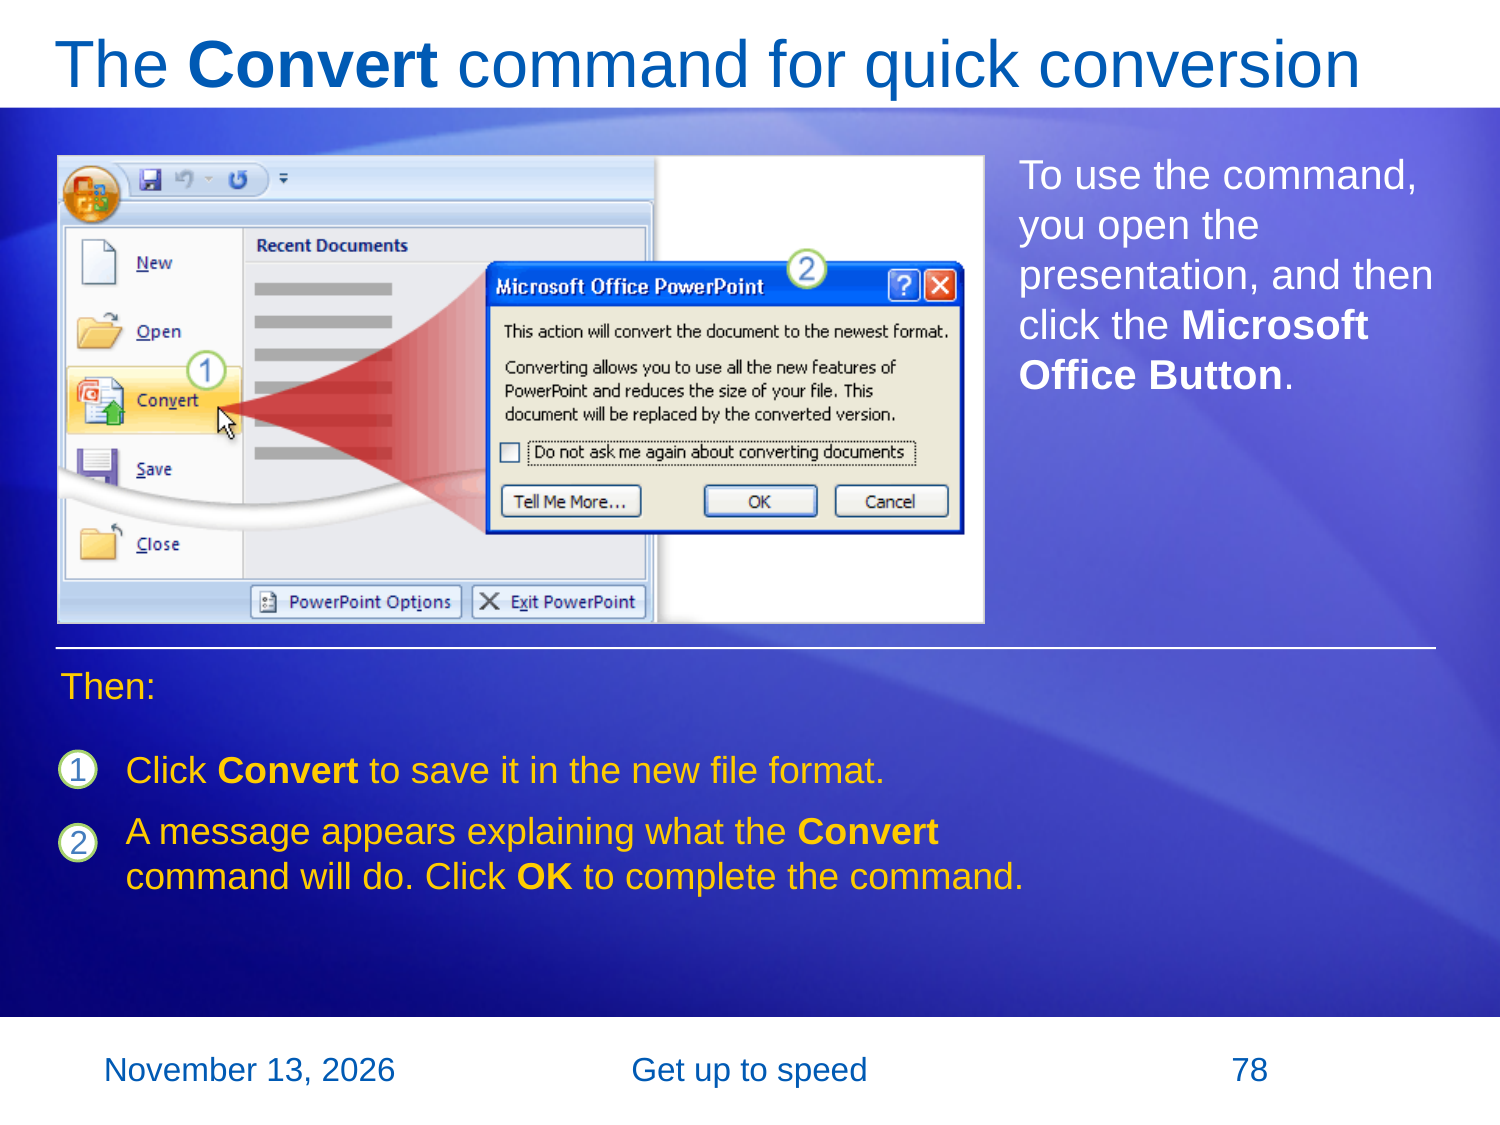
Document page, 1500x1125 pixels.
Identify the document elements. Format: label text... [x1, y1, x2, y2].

slide_number 78 [1074, 1016, 1426, 1096]
text_box To use the command, you open the presentation, and then click the Microsoft Office Button. [1003, 140, 1454, 594]
picture [0, 108, 1500, 1017]
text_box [55, 743, 101, 794]
footer Get up to speed [445, 1016, 1055, 1096]
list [57, 155, 985, 624]
text_box Click Convert to save it in the new file format. A message appears explaining what the Convert command will do. Click OK to complete the command. [110, 738, 1086, 966]
title The Convert command for quick conversion [39, 10, 1500, 112]
text_box Then: [45, 655, 1018, 730]
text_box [55, 817, 101, 868]
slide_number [74, 1016, 426, 1096]
